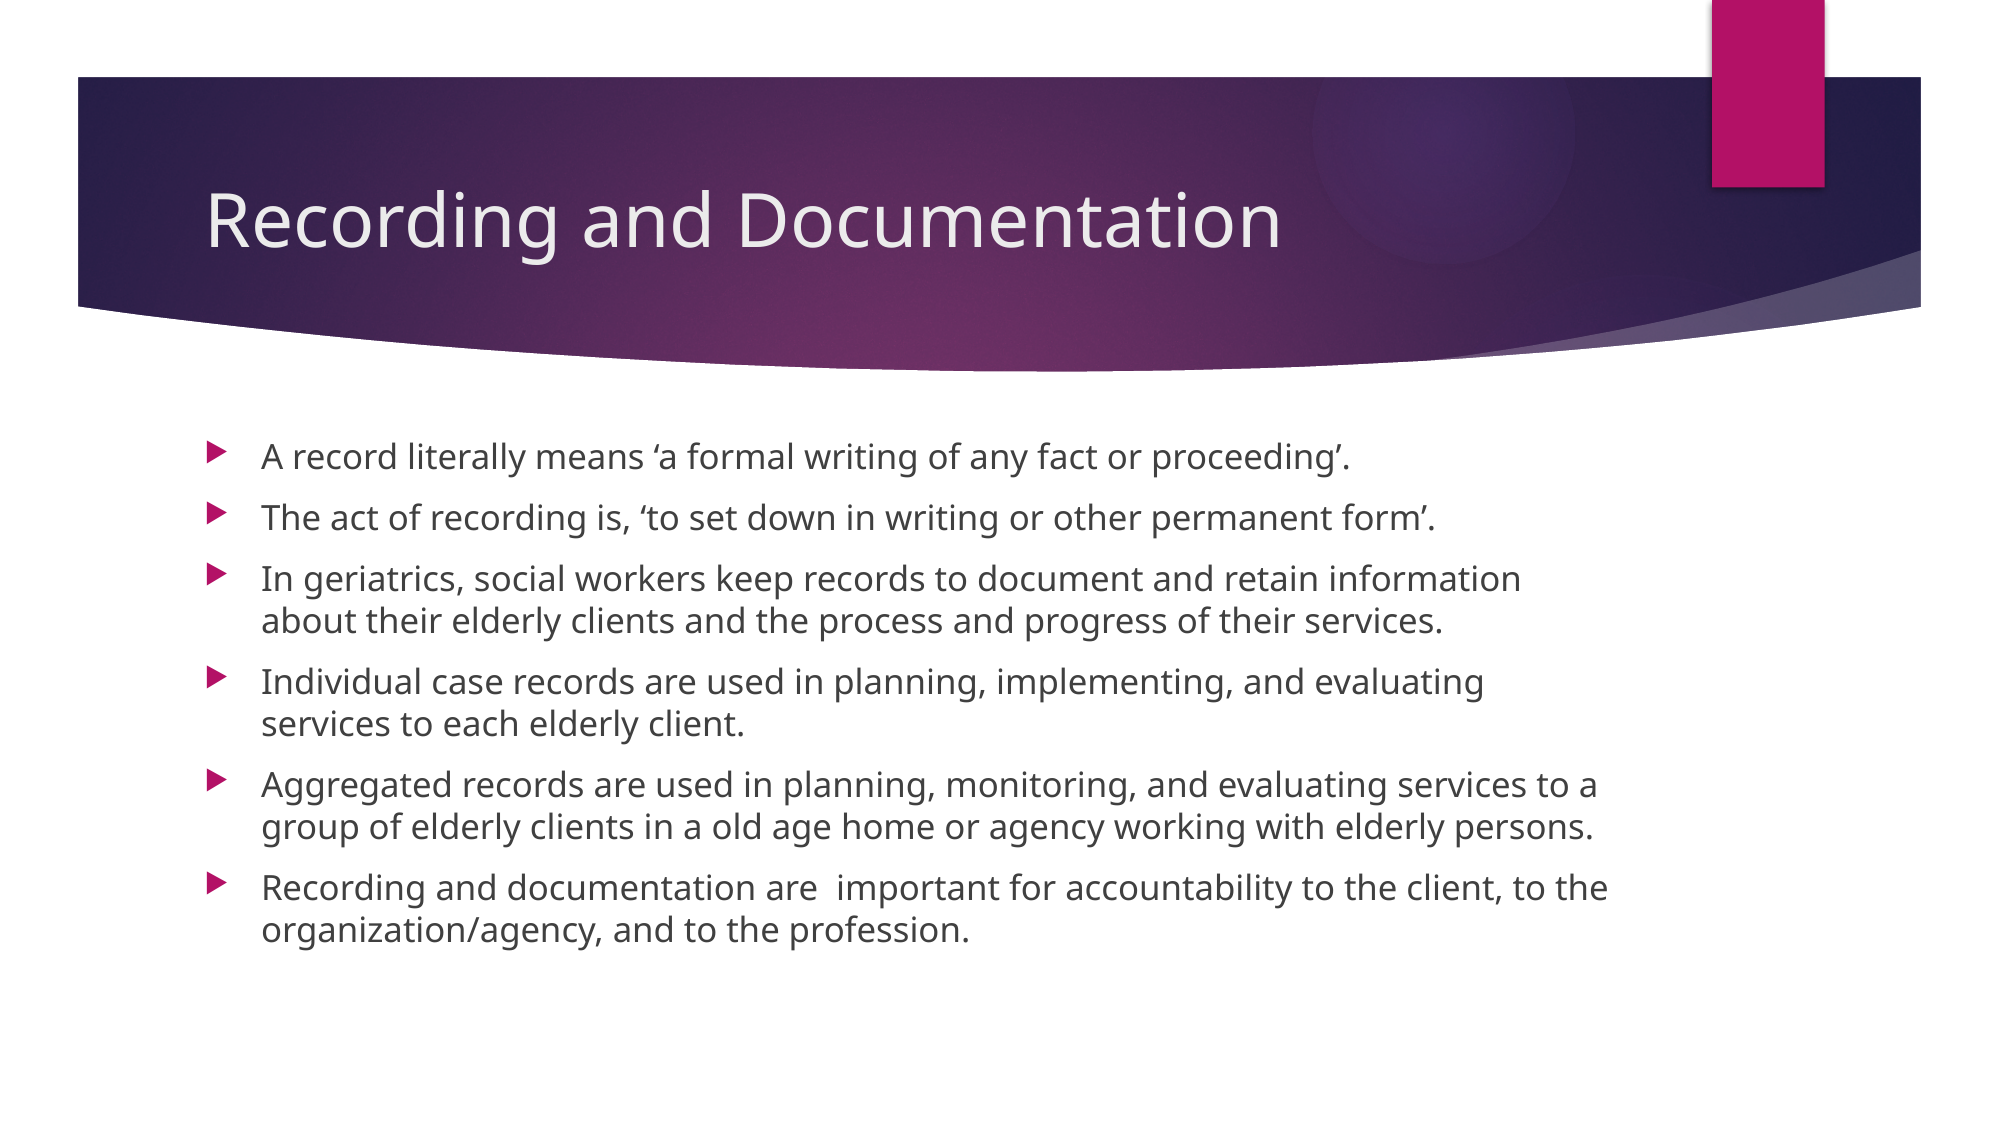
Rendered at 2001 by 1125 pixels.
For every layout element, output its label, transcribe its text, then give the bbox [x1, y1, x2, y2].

title Recording and Documentation [189, 159, 1627, 276]
list A record literally means ‘a formal writing of any fact or proceeding’. The act of recording is, ‘to set down in writing or other permanent form’. In geriatrics, social workers keep records to document and retain information about their elderly clients and the process and progress of their services. Individual case records are used in planning, implementing, and evaluating services to each elderly client. Aggregated records are used in planning, monitoring, and evaluating services to a group of elderly clients in a old age home or agency working with elderly persons. Recording and documentation are important for accountability to the client, to the organization/agency, and to the profession. [189, 427, 1638, 988]
